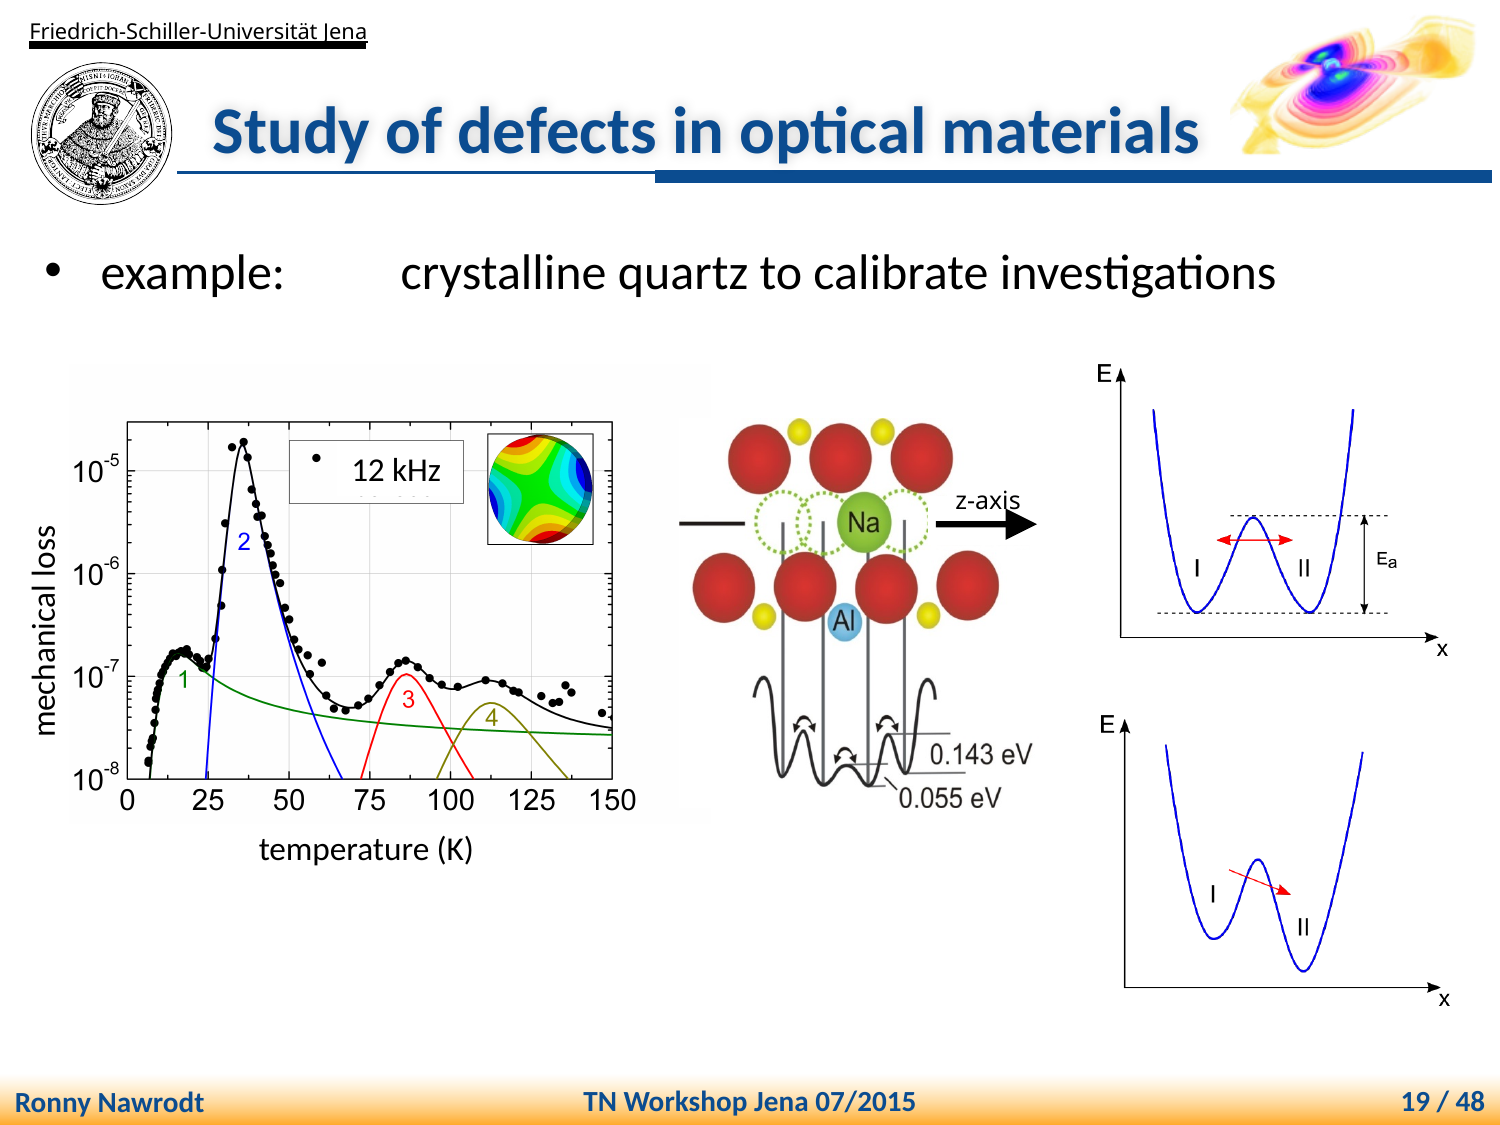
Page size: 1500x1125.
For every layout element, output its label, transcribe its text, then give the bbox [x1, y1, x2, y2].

picture [1230, 13, 1481, 78]
text_box temperature (K) [243, 832, 490, 874]
picture [29, 60, 177, 208]
picture [1100, 715, 1450, 1007]
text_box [678, 418, 1041, 808]
title Study of defects in optical materials [197, 78, 1492, 175]
list example: crystalline quartz to calibrate investigations [29, 231, 1471, 1059]
picture [69, 363, 711, 824]
text_box mechanical loss [14, 511, 64, 753]
picture [1098, 363, 1448, 656]
